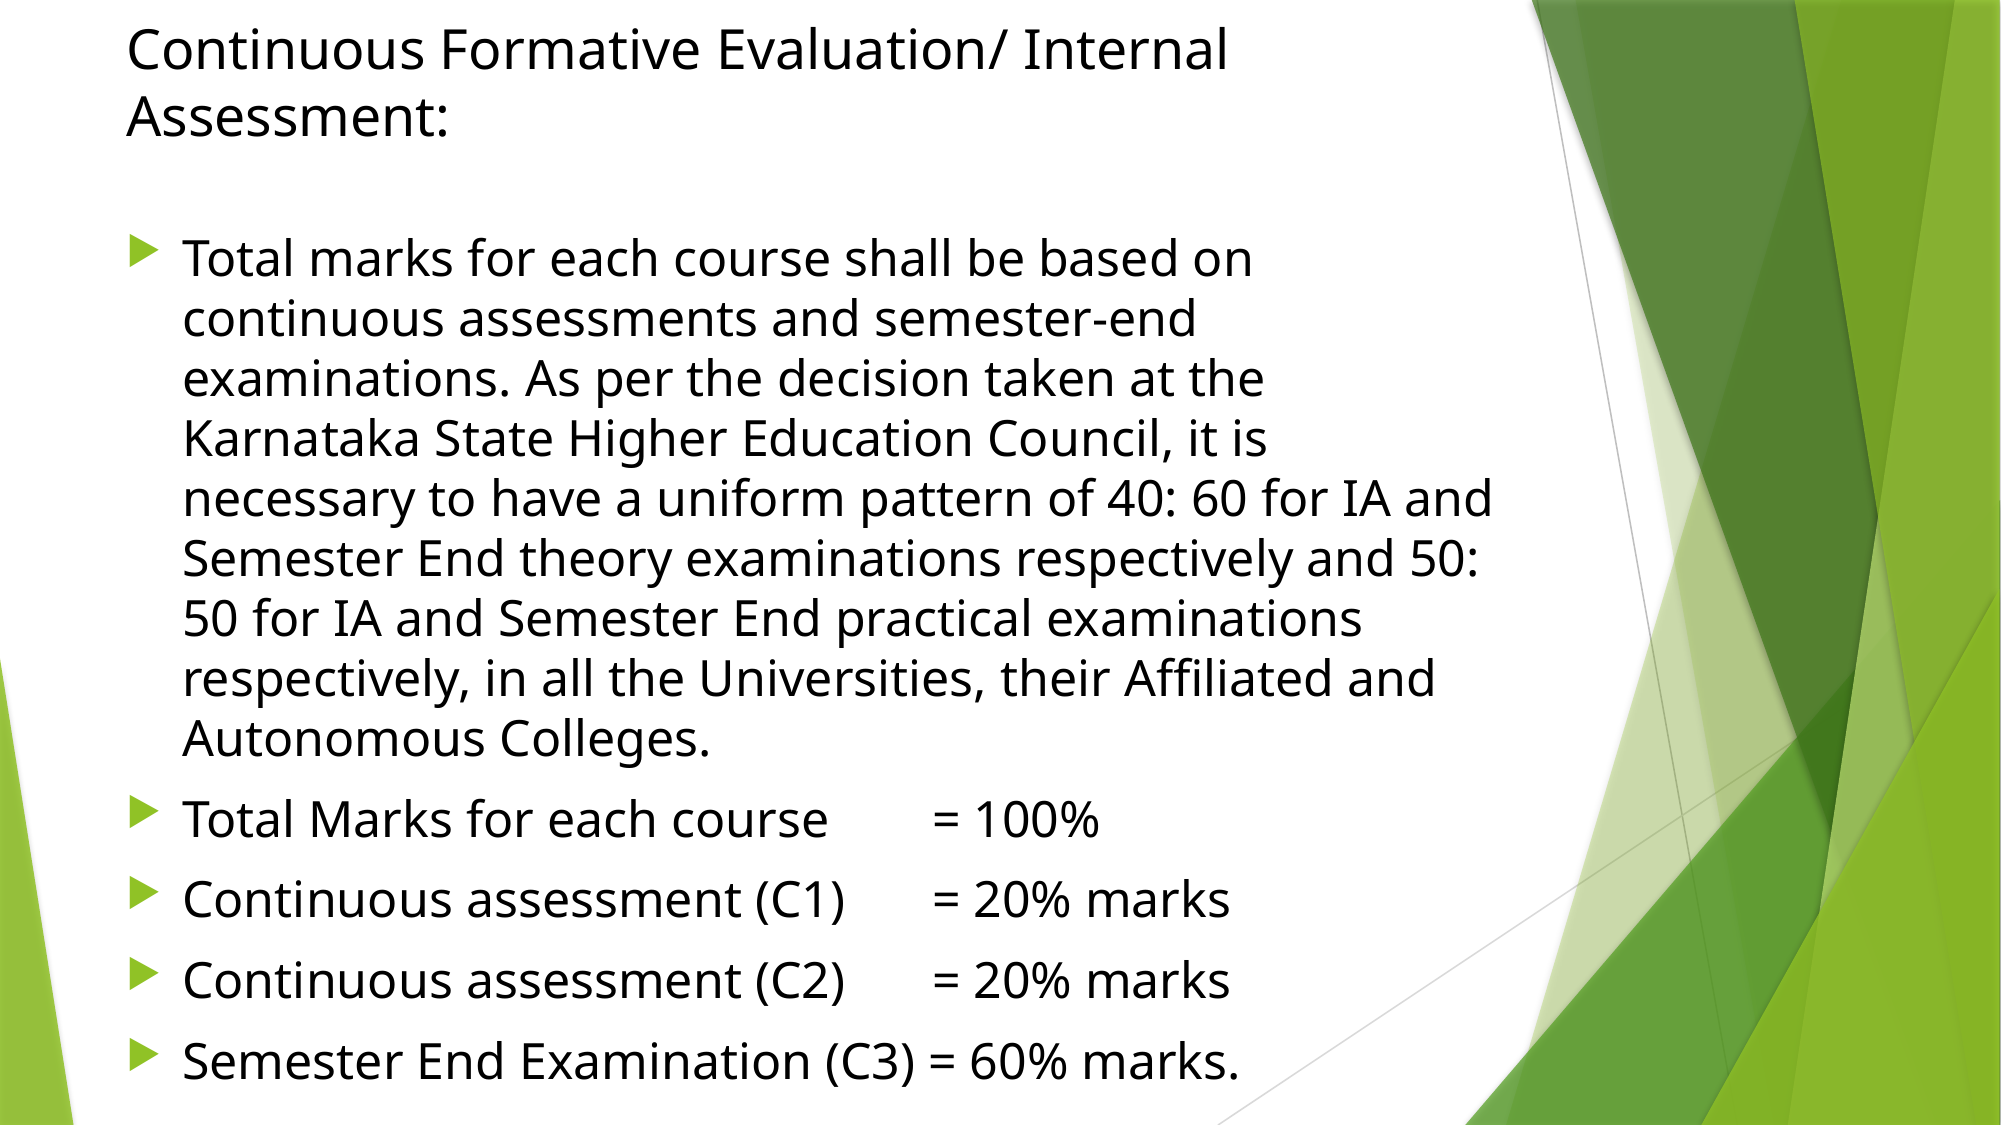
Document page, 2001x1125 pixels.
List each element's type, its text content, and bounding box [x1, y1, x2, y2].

title Continuous Formative Evaluation/ Internal Assessment: [111, 6, 1522, 218]
list Total marks for each course shall be based on continuous assessments and semester-end examinations. As per the decision taken at the Karnataka State Higher Education Council, it is necessary to have a uniform pattern of 40: 60 for IA and Semester End theory examinations respectively and 50: 50 for IA and Semester End practical examinations respectively, in all the Universities, their Affiliated and Autonomous Colleges. Total Marks for each course = 100% Continuous assessment (C1) = 20% marks Continuous assessment (C2) = 20% marks Semester End Examination (C3) = 60% marks. [111, 218, 1522, 1057]
